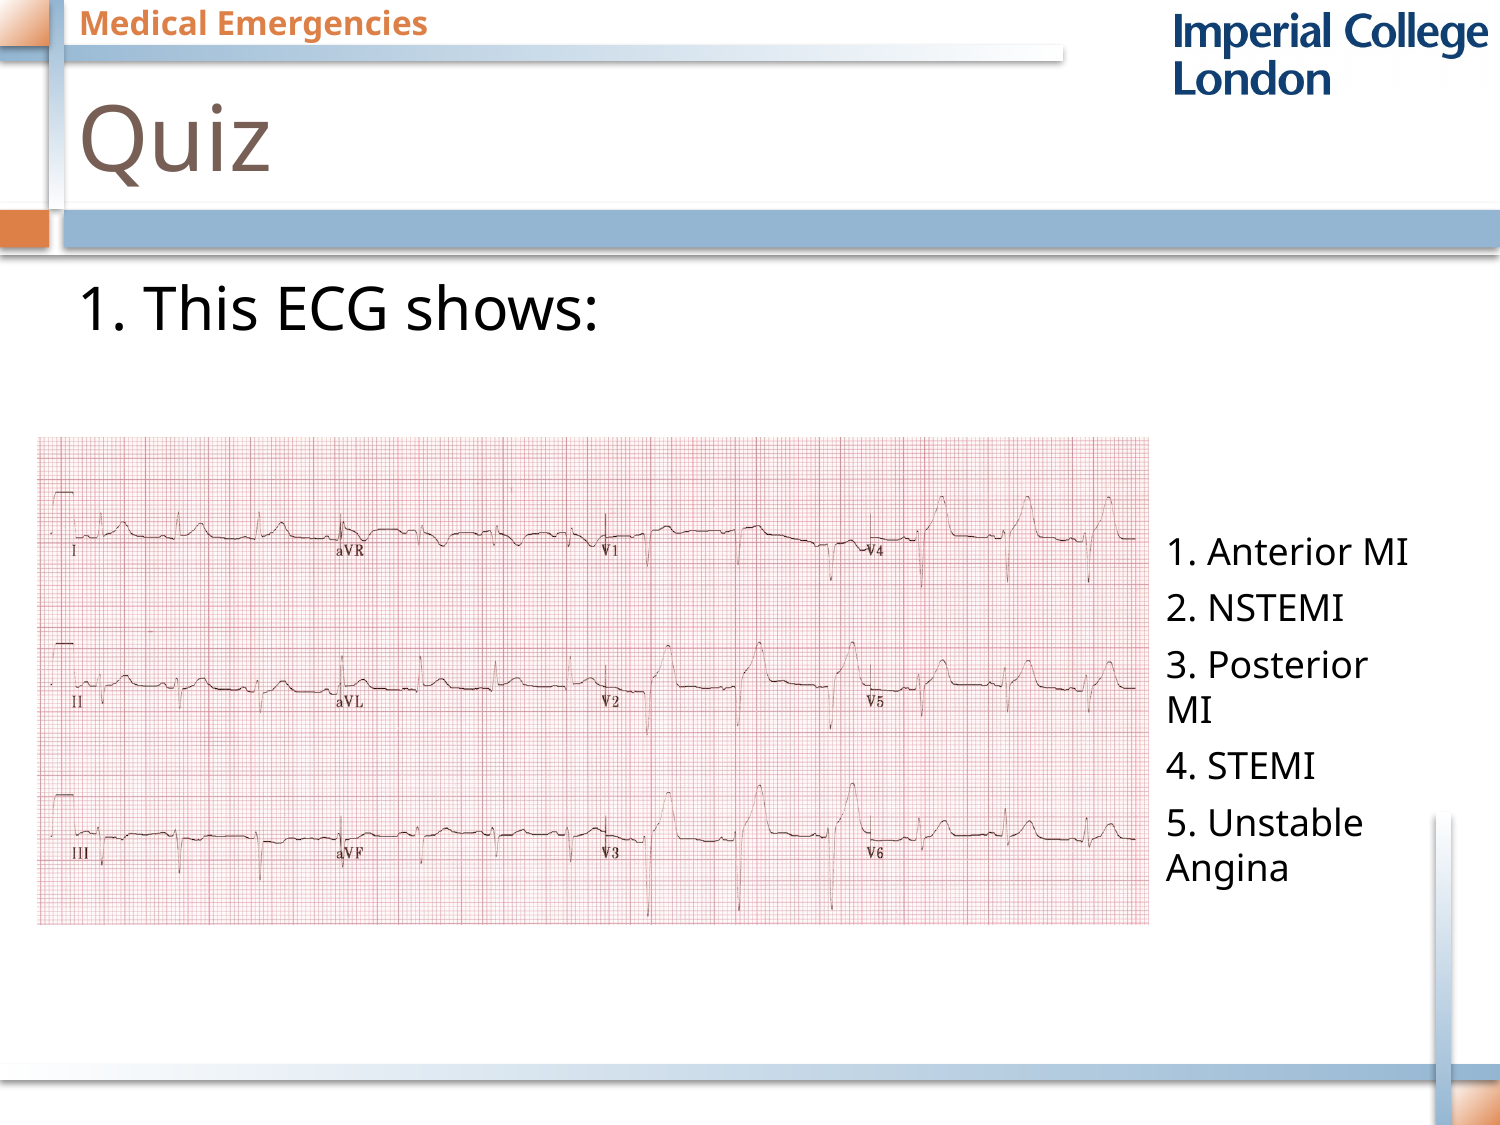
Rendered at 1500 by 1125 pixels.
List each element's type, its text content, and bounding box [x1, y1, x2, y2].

picture [1175, 12, 1488, 95]
title Quiz [61, 61, 1438, 209]
picture [37, 437, 1149, 926]
list 1. This ECG shows: 1. Anterior MI 2. NSTEMI 3. Posterior MI 4. STEMI 5. Unstable Angina [62, 262, 1439, 1063]
